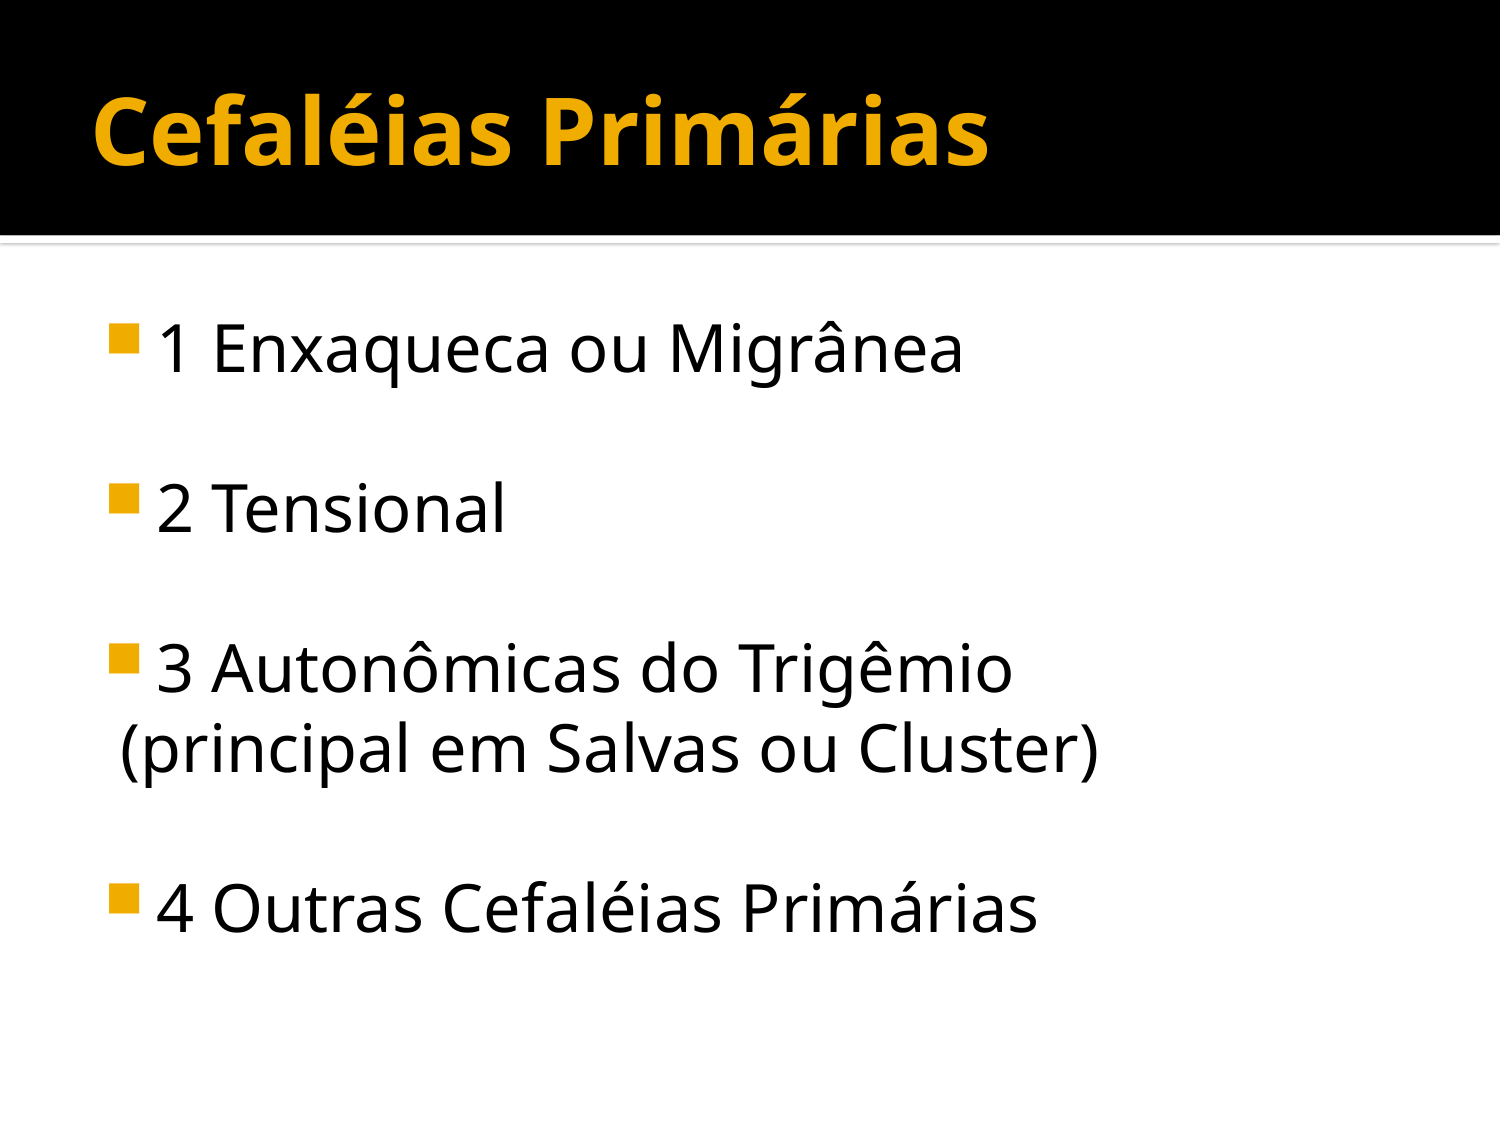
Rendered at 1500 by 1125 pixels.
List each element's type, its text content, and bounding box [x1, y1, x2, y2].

title Cefaléias Primárias [75, 25, 1425, 231]
list 1 Enxaqueca ou Migrânea 2 Tensional 3 Autonômicas do Trigêmio (principal em Salvas ou Cluster) 4 Outras Cefaléias Primárias [75, 291, 1425, 1050]
